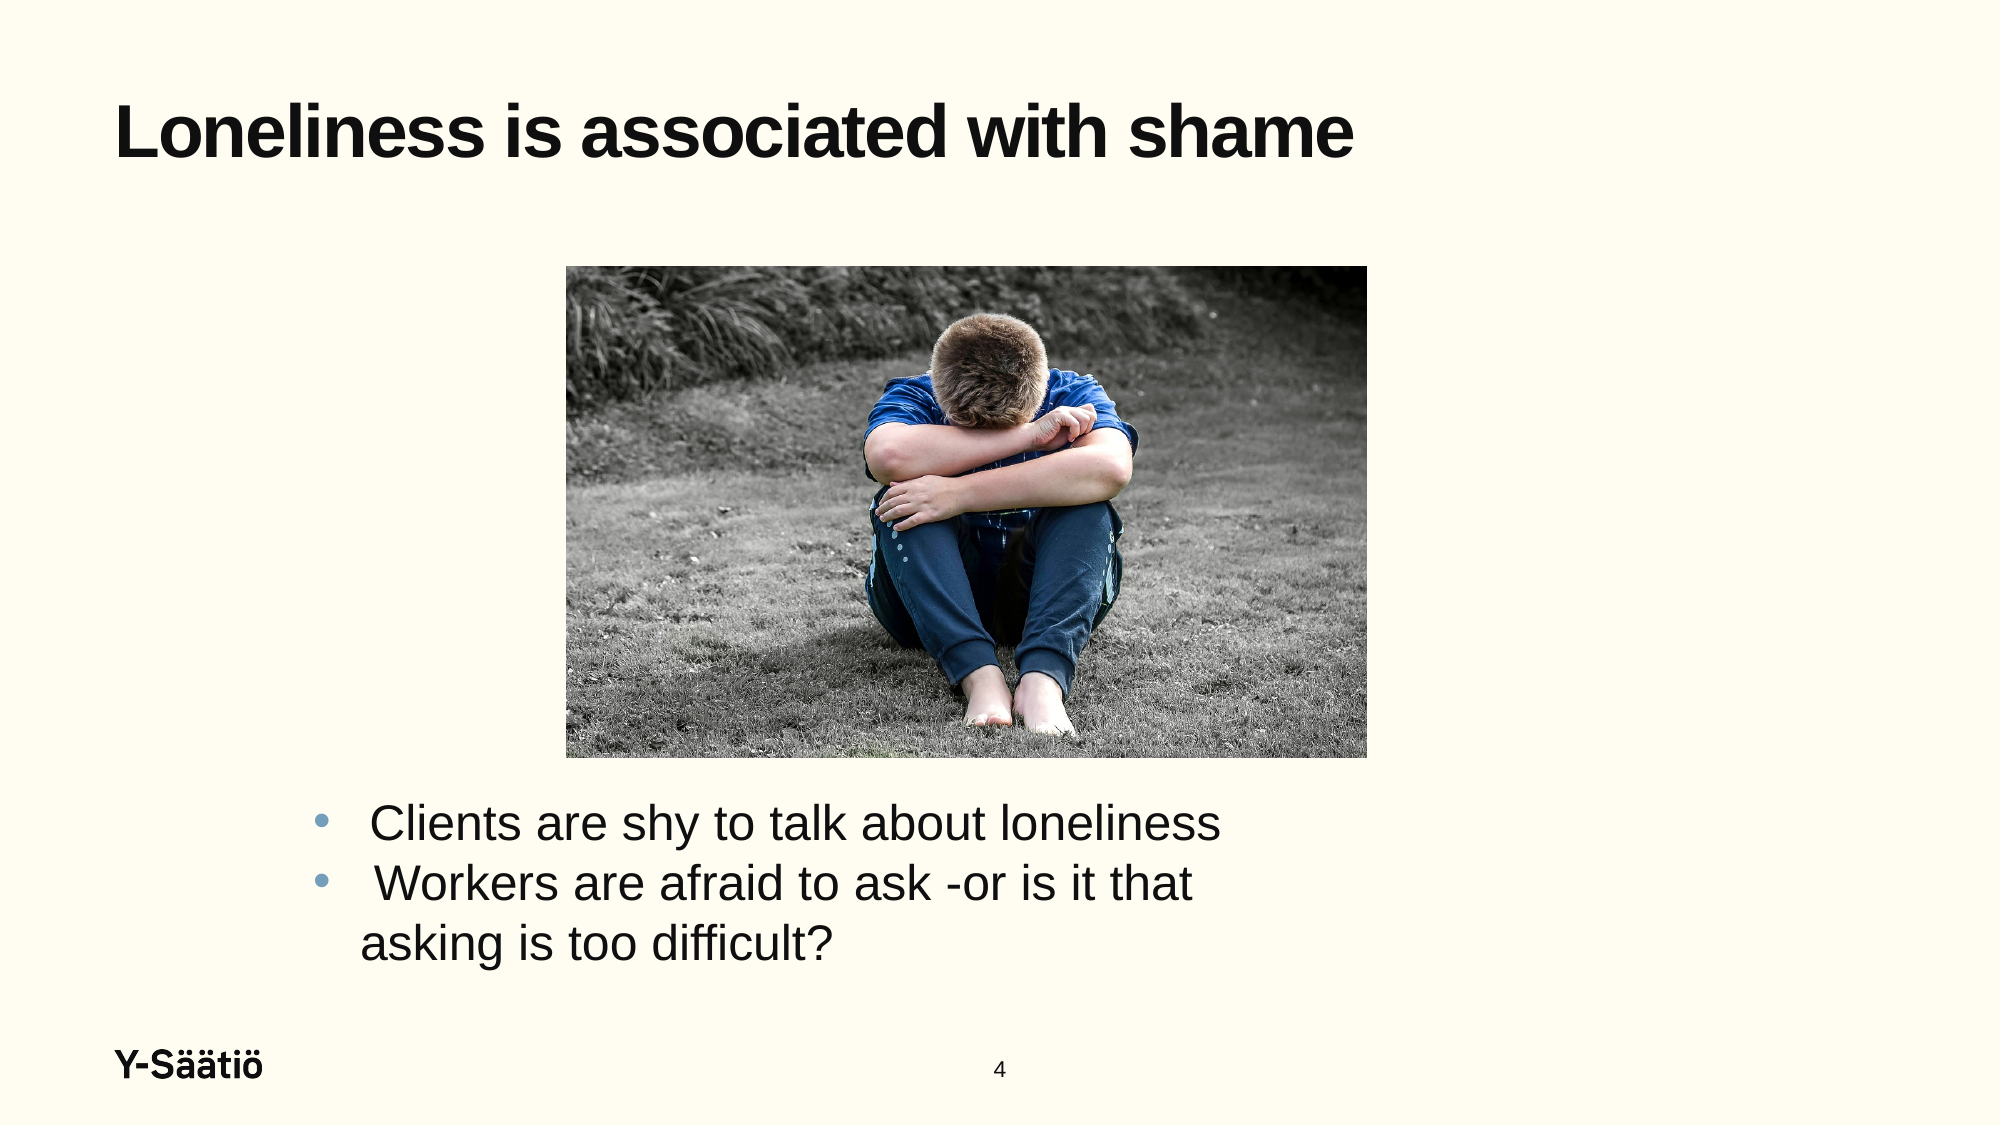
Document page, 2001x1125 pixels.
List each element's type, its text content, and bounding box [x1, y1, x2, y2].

text_box Clients are shy to talk about loneliness Workers are afraid to ask -or is it that asking is too difficult? [298, 783, 1288, 978]
slide_number 4 [966, 1034, 1034, 1083]
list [566, 266, 1367, 758]
picture [114, 1049, 262, 1079]
title Loneliness is associated with shame [114, 92, 1436, 290]
